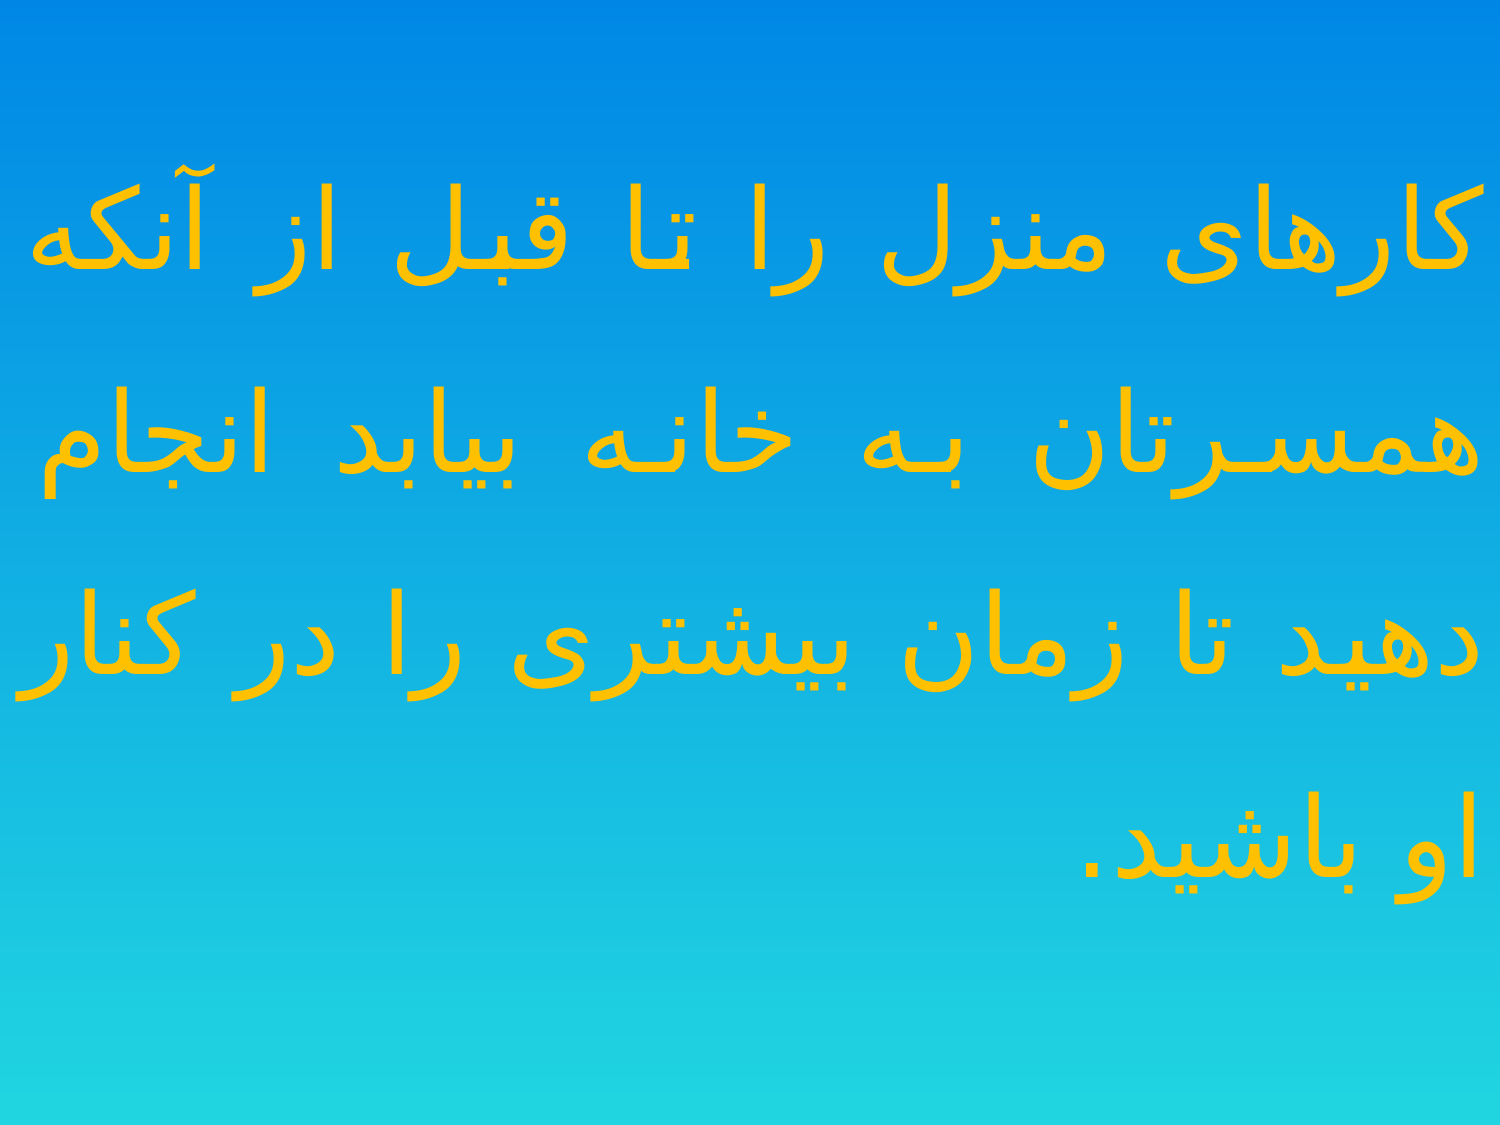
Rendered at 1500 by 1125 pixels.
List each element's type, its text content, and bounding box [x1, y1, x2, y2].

list کارهای منزل را تا قبل از آنکه همسرتان به خانه بیابد انجام دهید تا زمان بیشتری را در کنار او باشید. [0, 82, 1500, 1125]
